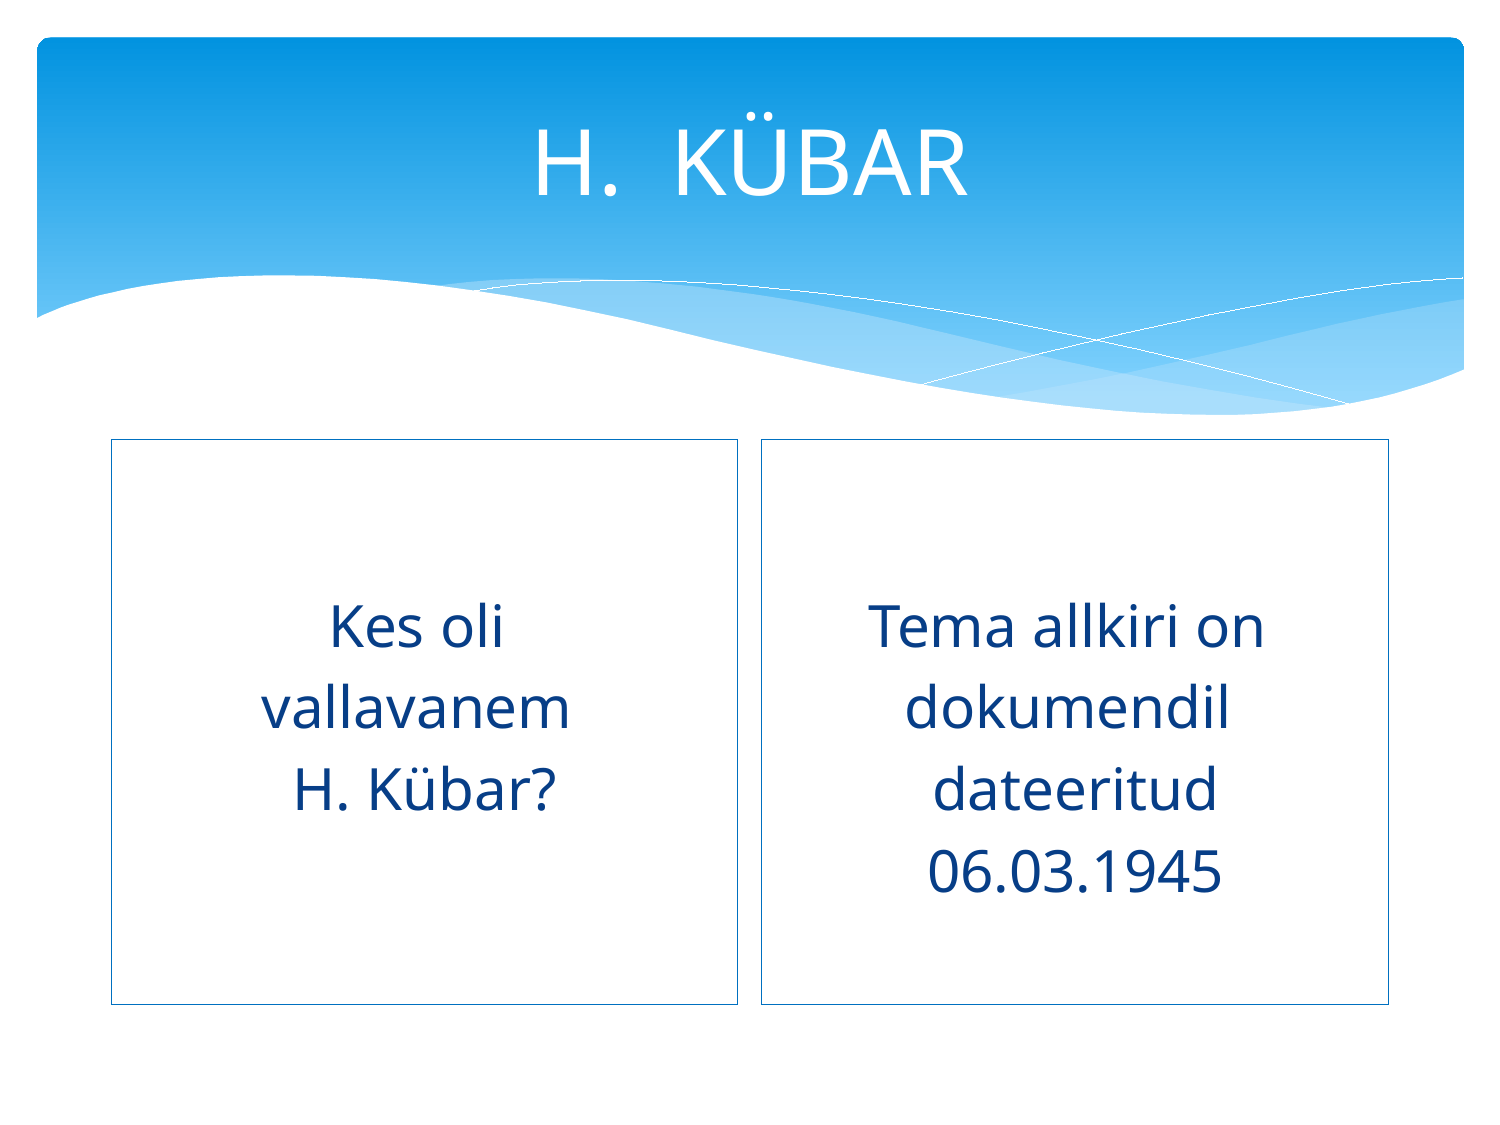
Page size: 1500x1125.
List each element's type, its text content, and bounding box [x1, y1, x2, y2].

list Tema allkiri on dokumendil dateeritud 06.03.1945 [761, 439, 1389, 1005]
title H. KÜBAR [75, 55, 1425, 261]
list Kes oli vallavanem H. Kübar? [111, 439, 738, 1005]
